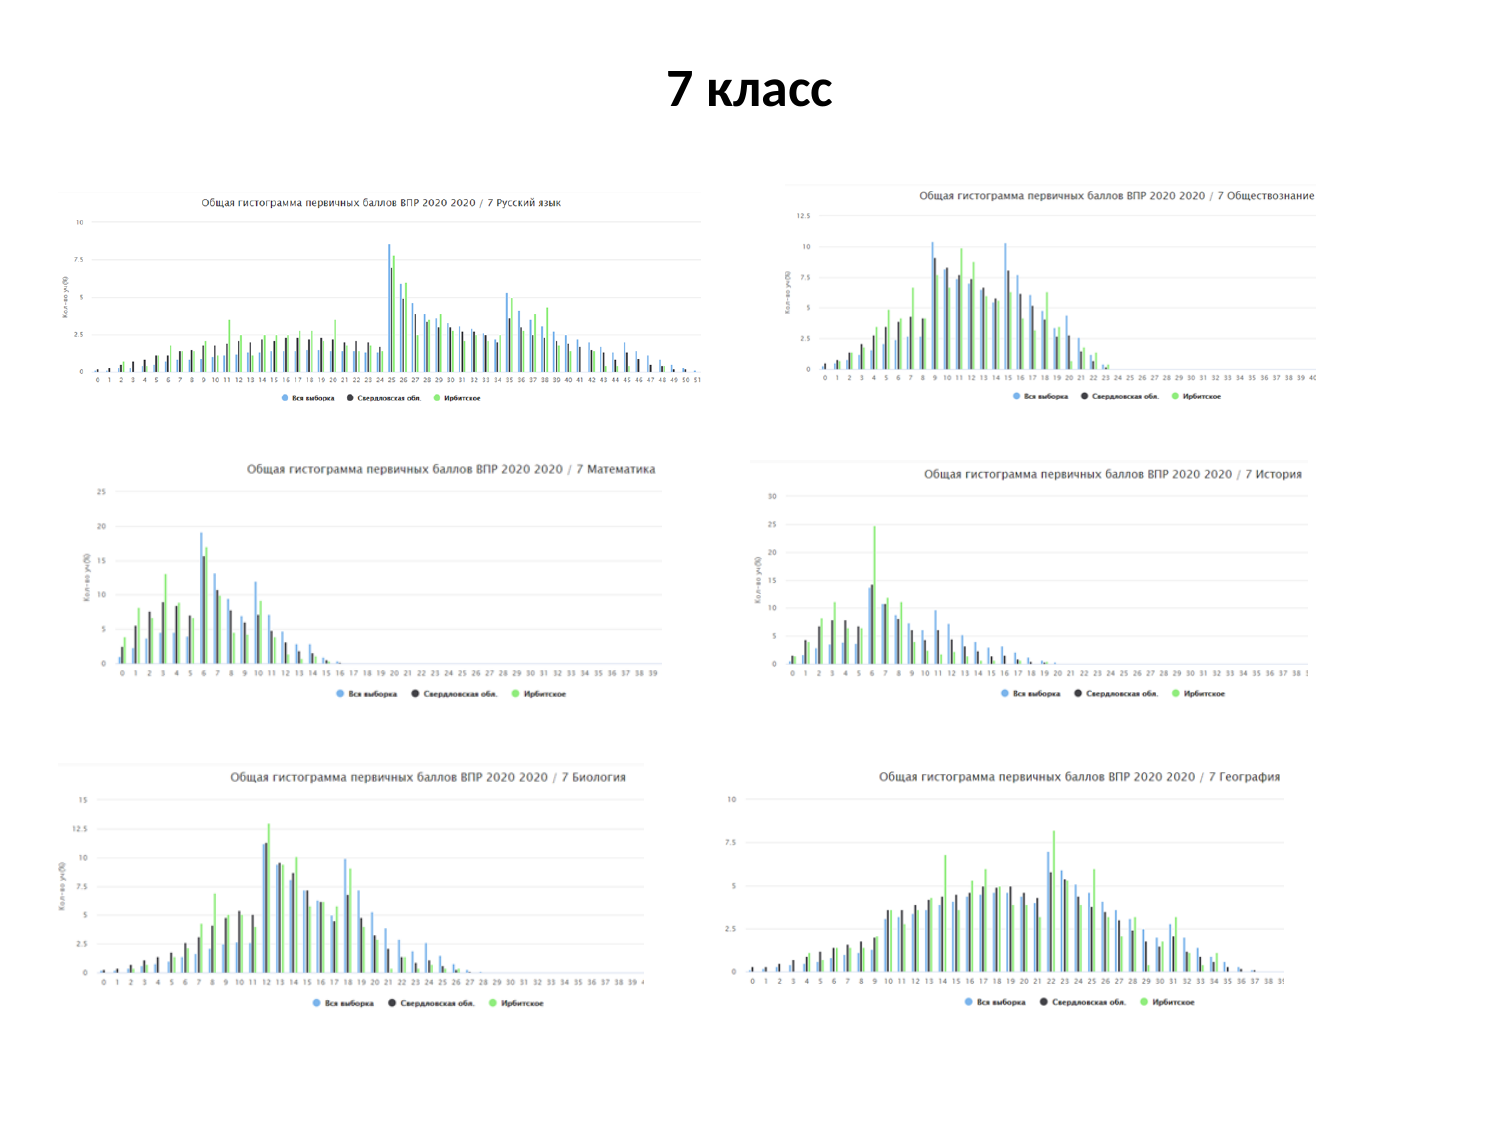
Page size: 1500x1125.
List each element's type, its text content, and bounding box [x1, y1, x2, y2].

picture [58, 763, 644, 1012]
picture [723, 768, 1285, 1012]
picture [785, 184, 1316, 405]
title 7 класс [75, 45, 1425, 126]
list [58, 192, 701, 405]
picture [79, 457, 662, 703]
picture [749, 460, 1308, 703]
